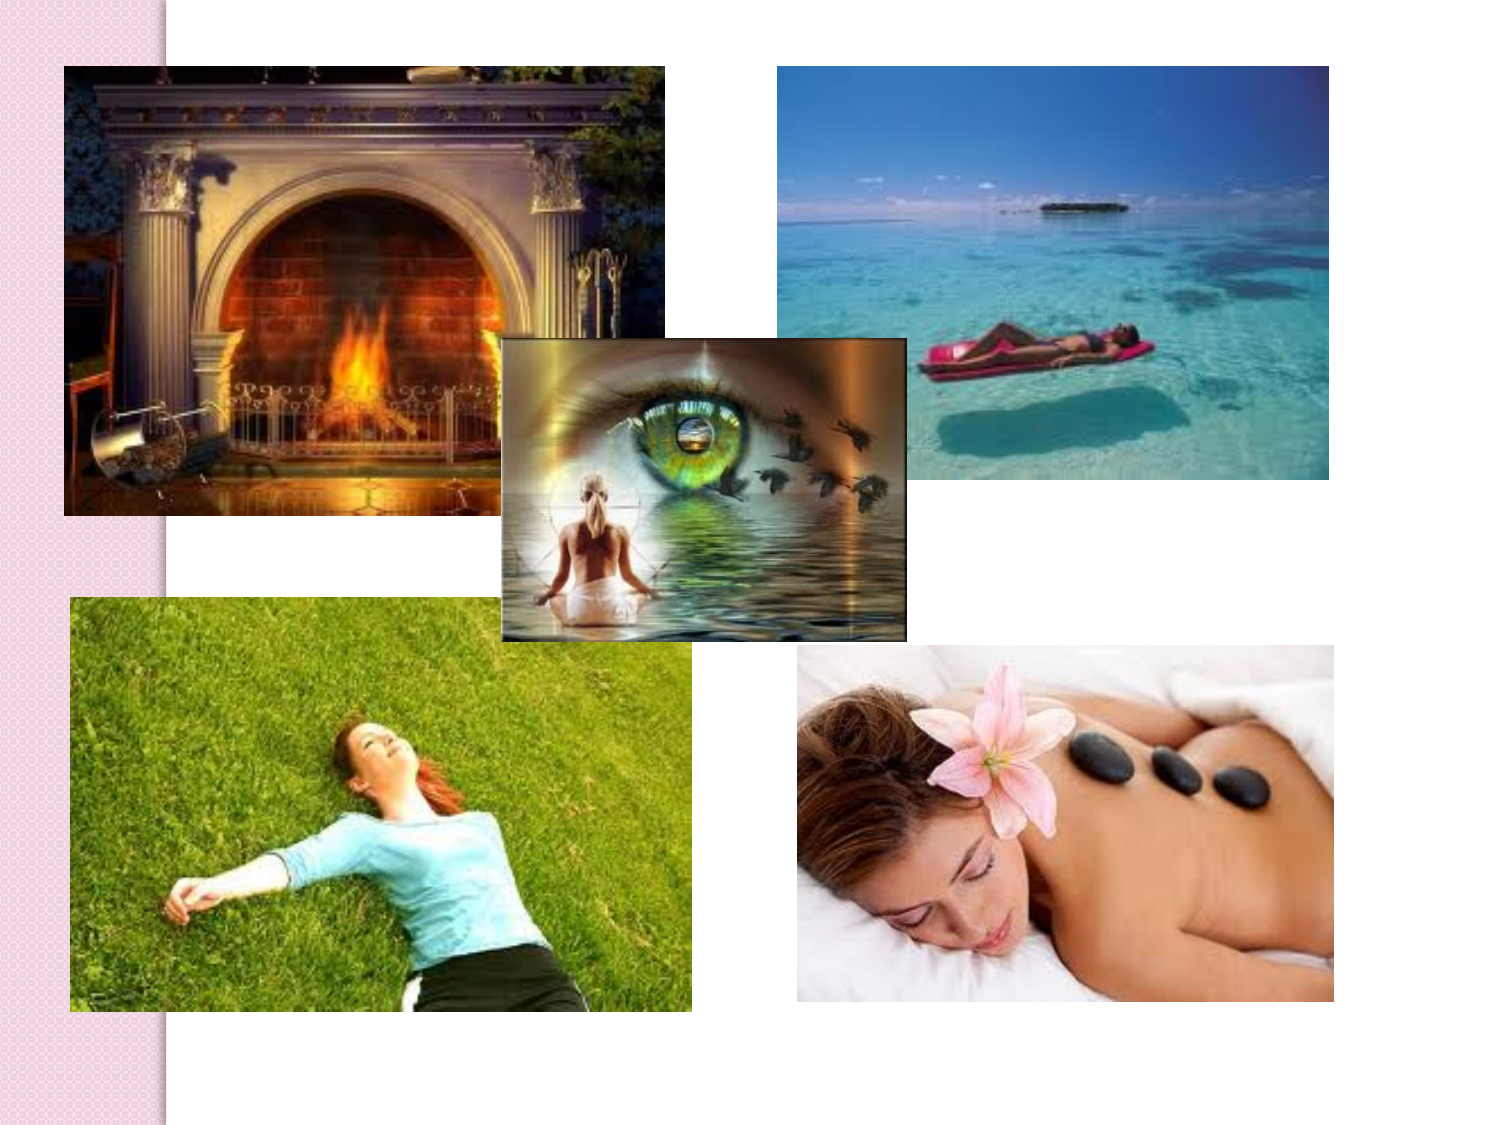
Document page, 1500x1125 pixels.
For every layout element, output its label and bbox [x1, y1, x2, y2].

picture [64, 66, 1329, 1012]
picture [796, 644, 1334, 1003]
